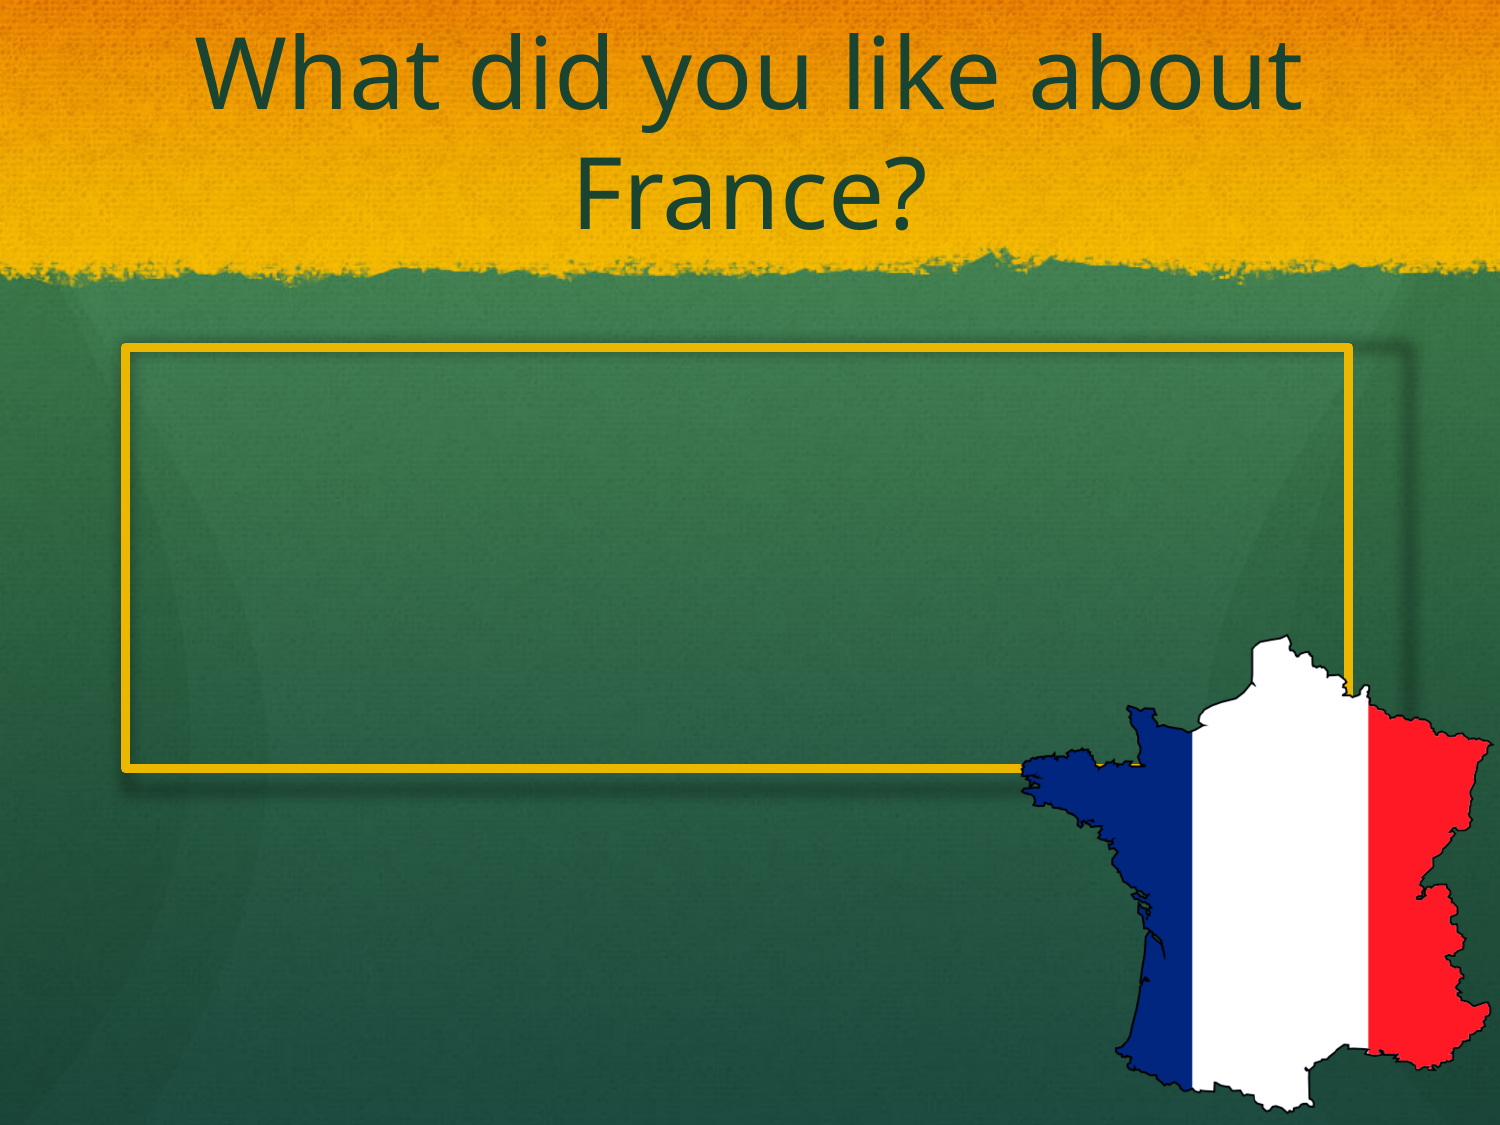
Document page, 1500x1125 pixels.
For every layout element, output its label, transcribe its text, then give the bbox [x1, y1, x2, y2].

title What did you like about France? [125, 13, 1375, 246]
text_box [124, 346, 1350, 770]
picture [0, 0, 1500, 1125]
